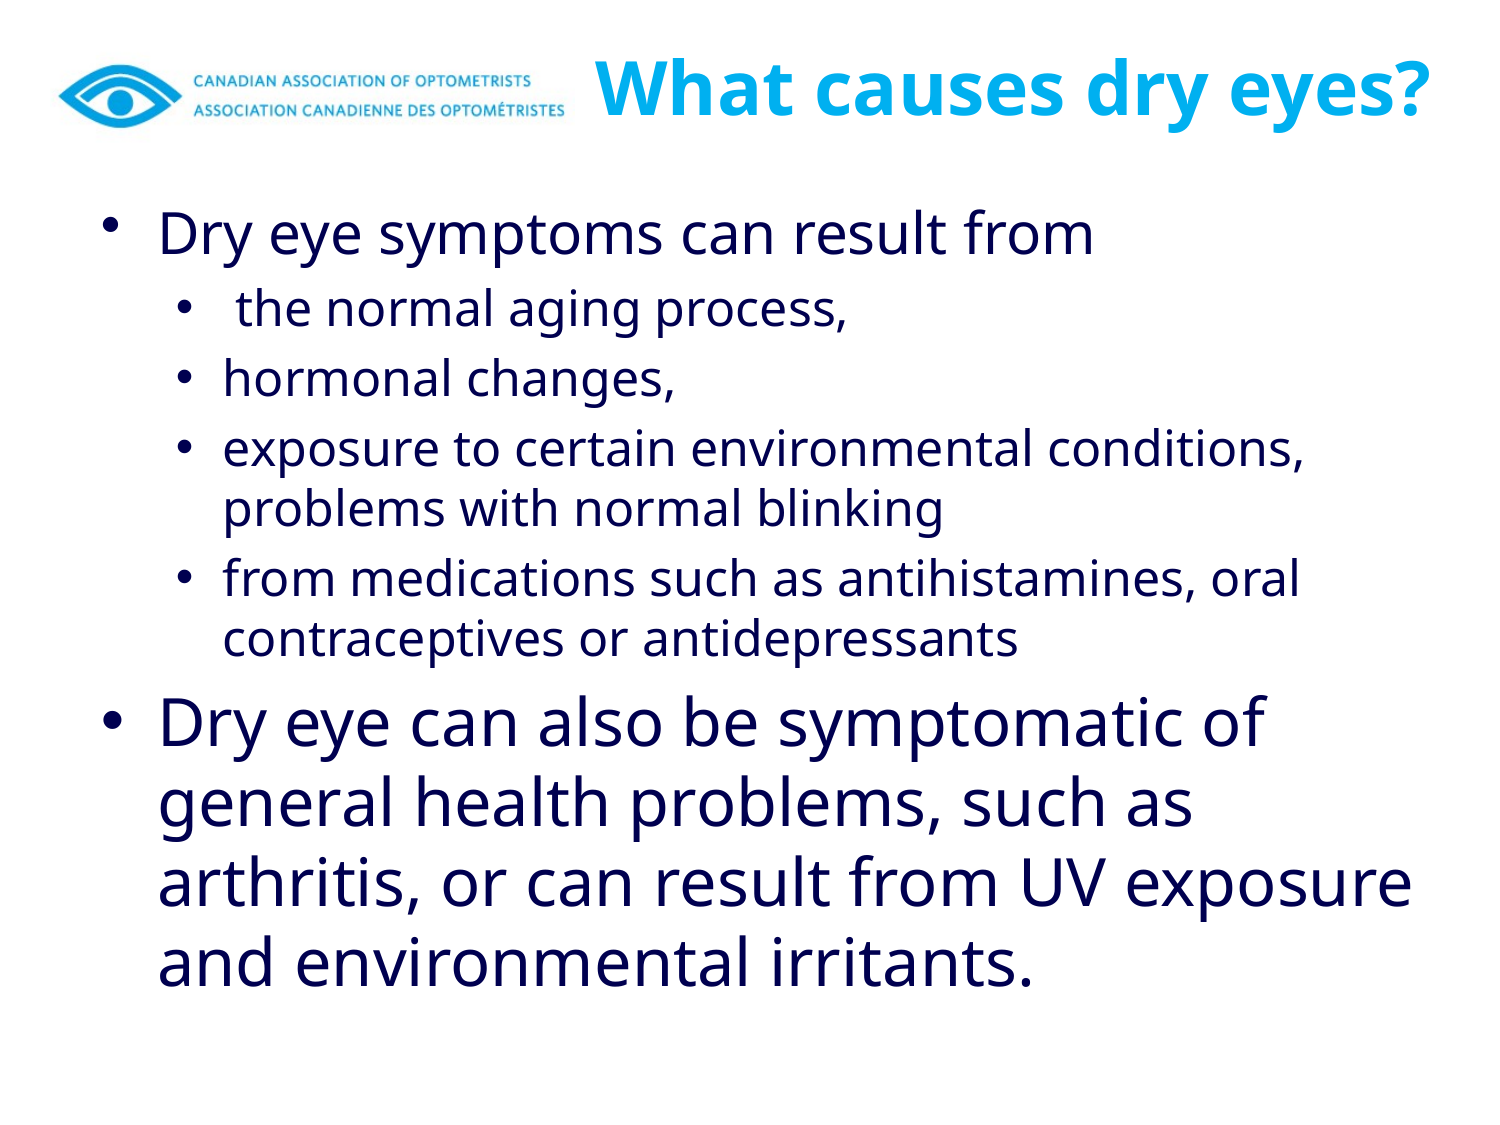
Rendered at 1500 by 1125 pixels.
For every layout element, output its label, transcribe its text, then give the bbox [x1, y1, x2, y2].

title What causes dry eyes? [575, 4, 1448, 167]
list Dry eye symptoms can result from the normal aging process, hormonal changes, exposure to certain environmental conditions, problems with normal blinking from medications such as antihistamines, oral contraceptives or antidepressants Dry eye can also be symptomatic of general health problems, such as arthritis, or can result from UV exposure and environmental irritants. [85, 188, 1436, 1048]
picture [50, 50, 575, 143]
